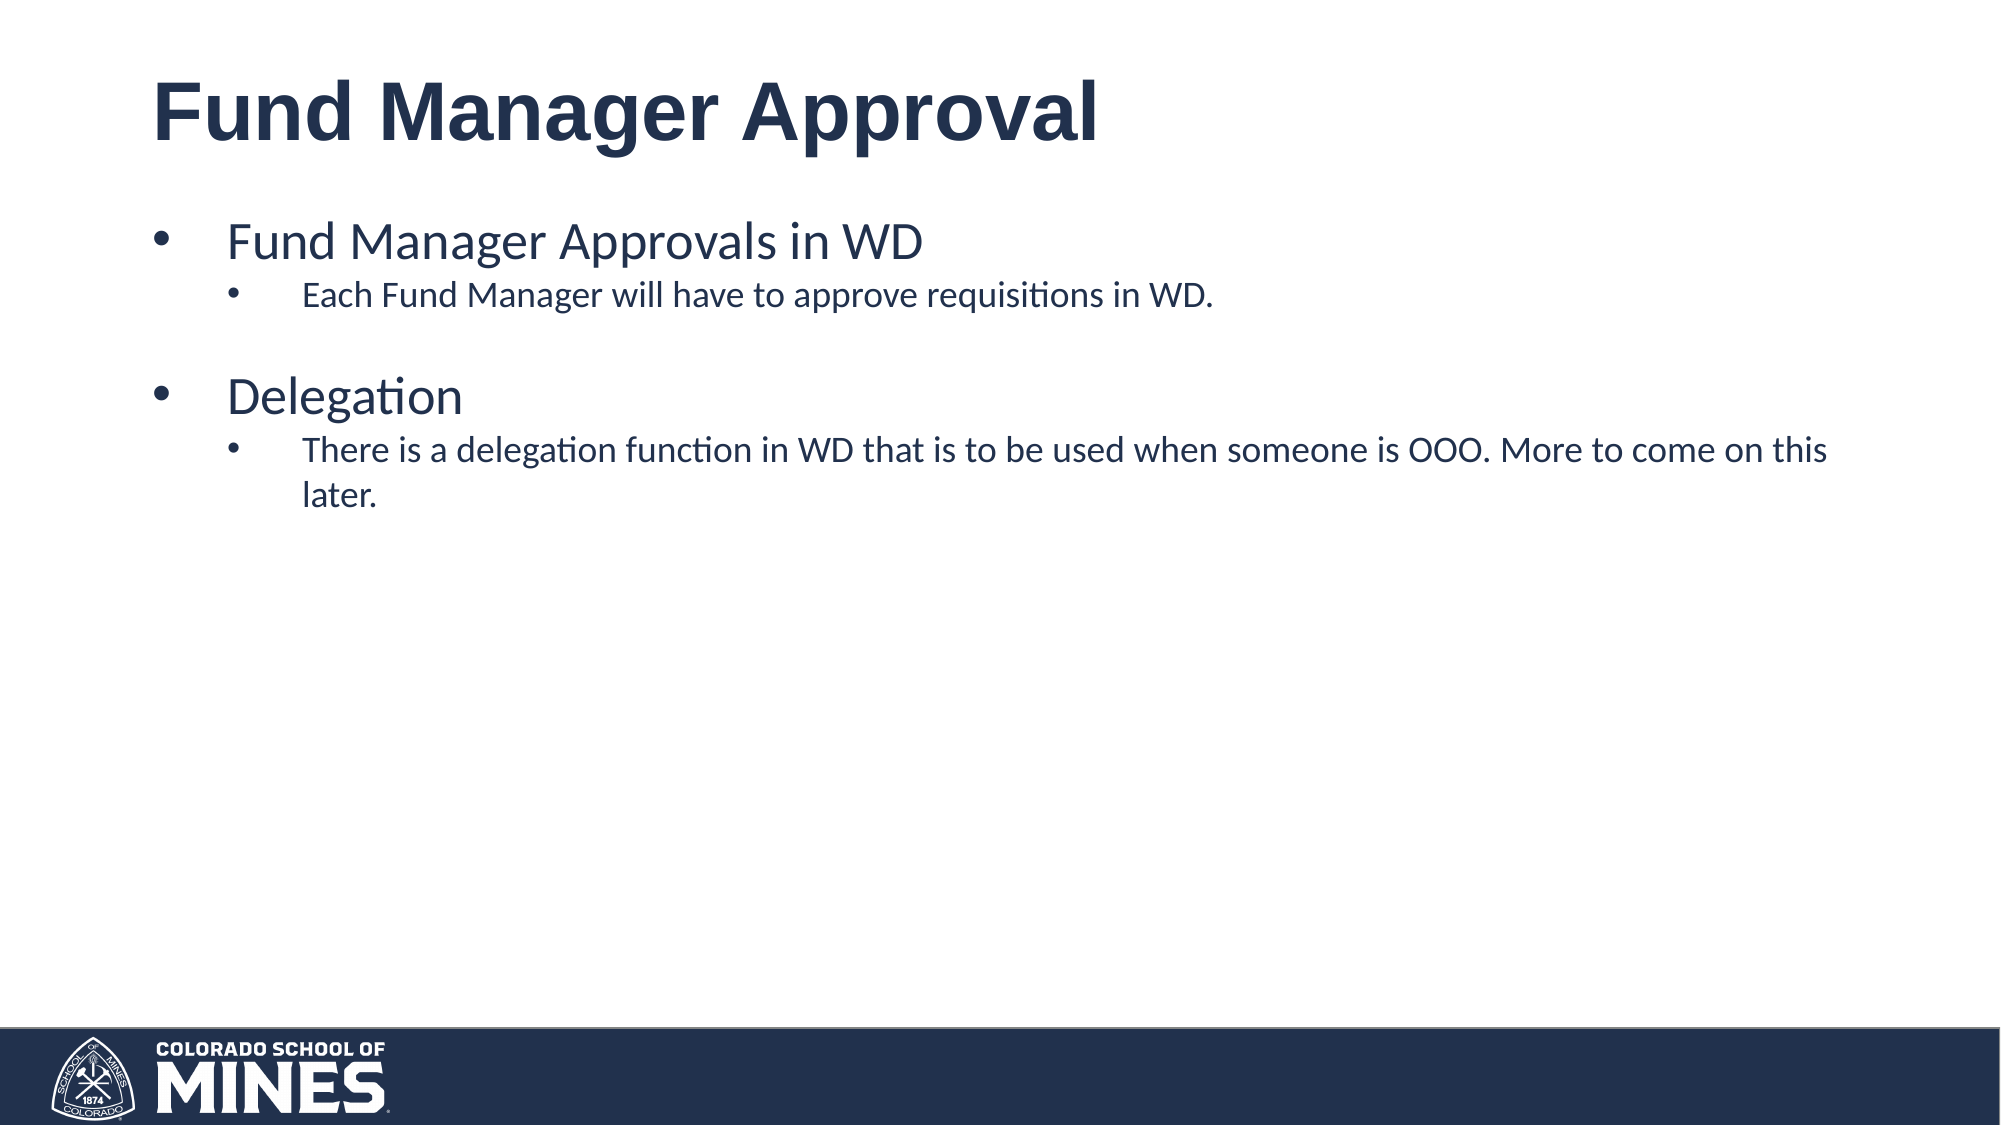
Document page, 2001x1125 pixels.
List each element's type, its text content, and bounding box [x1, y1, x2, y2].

title Fund Manager Approval [137, 53, 1863, 174]
text_box Fund Manager Approvals in WD Each Fund Manager will have to approve requisitions in WD. Delegation There is a delegation function in WD that is to be used when someone is OOO. More to come on this later. [137, 197, 1863, 588]
picture [23, 1005, 419, 1125]
